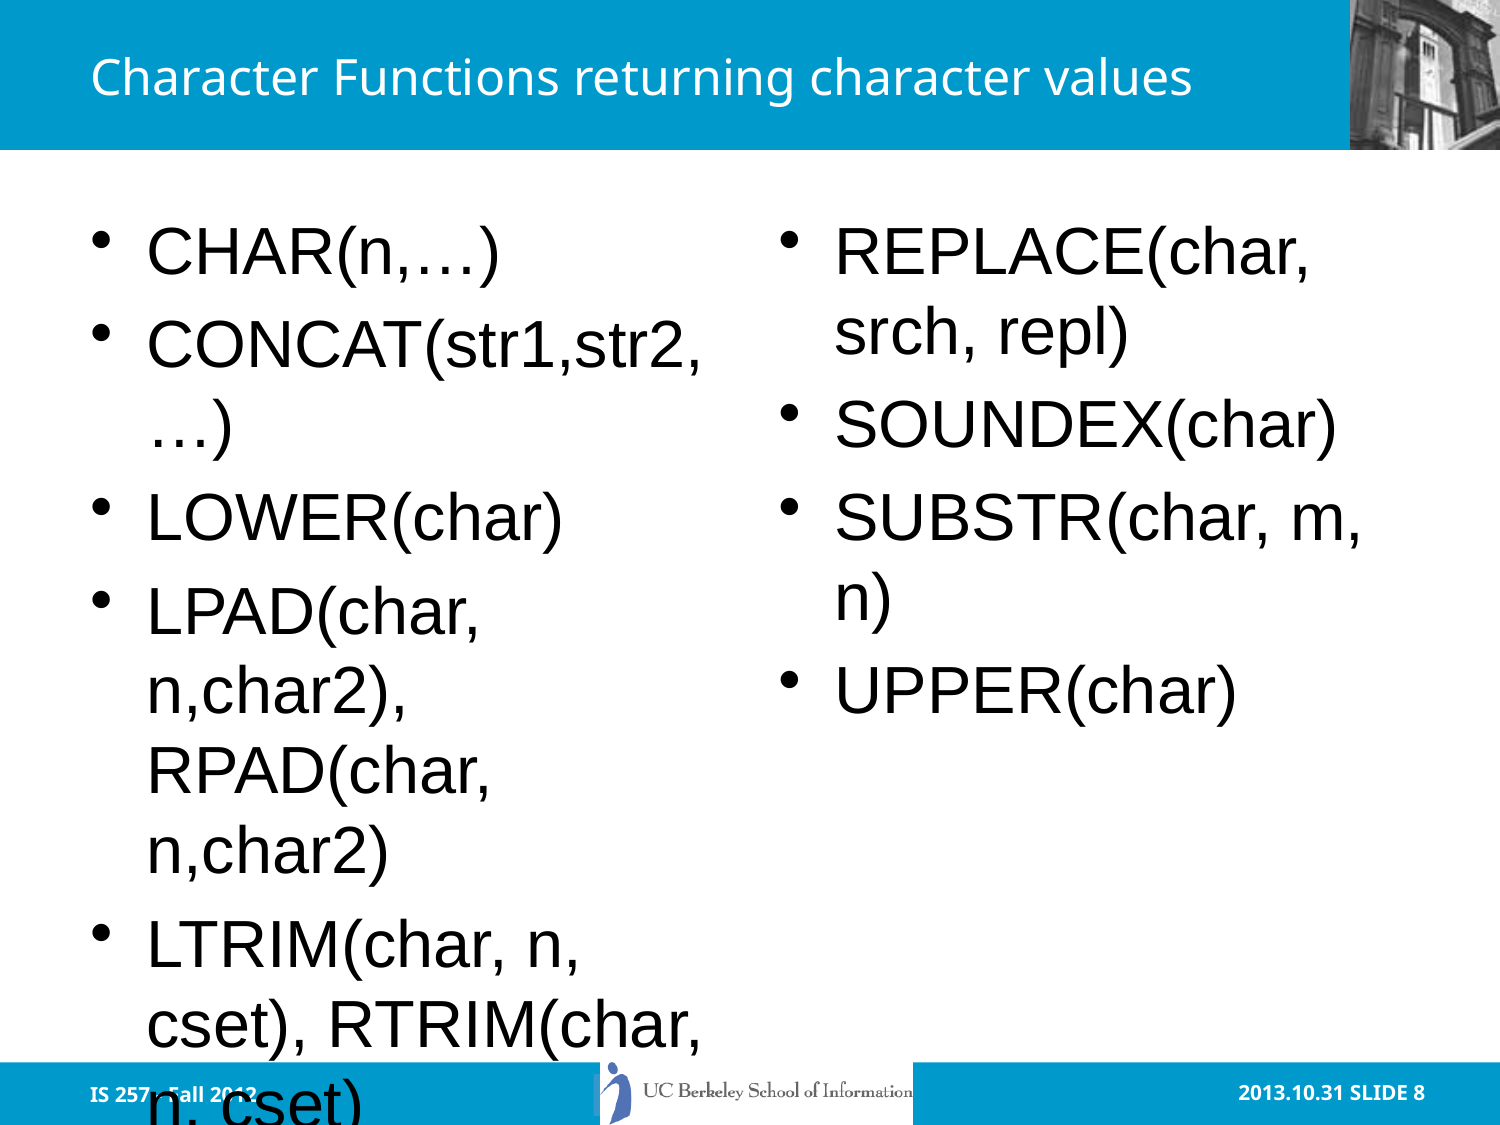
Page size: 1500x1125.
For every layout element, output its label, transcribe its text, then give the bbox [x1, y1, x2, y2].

picture [1351, 0, 1500, 150]
title Character Functions returning character values [75, 0, 1350, 150]
list CHAR(n,…) CONCAT(str1,str2,…) LOWER(char) LPAD(char, n,char2), RPAD(char, n,char2) LTRIM(char, n, cset), RTRIM(char, n, cset) [75, 200, 763, 1013]
picture [594, 1062, 912, 1125]
slide_number IS 257 - Fall 2012 [75, 1062, 388, 1125]
list REPLACE(char, srch, repl) SOUNDEX(char) SUBSTR(char, m, n) UPPER(char) [763, 200, 1425, 1013]
